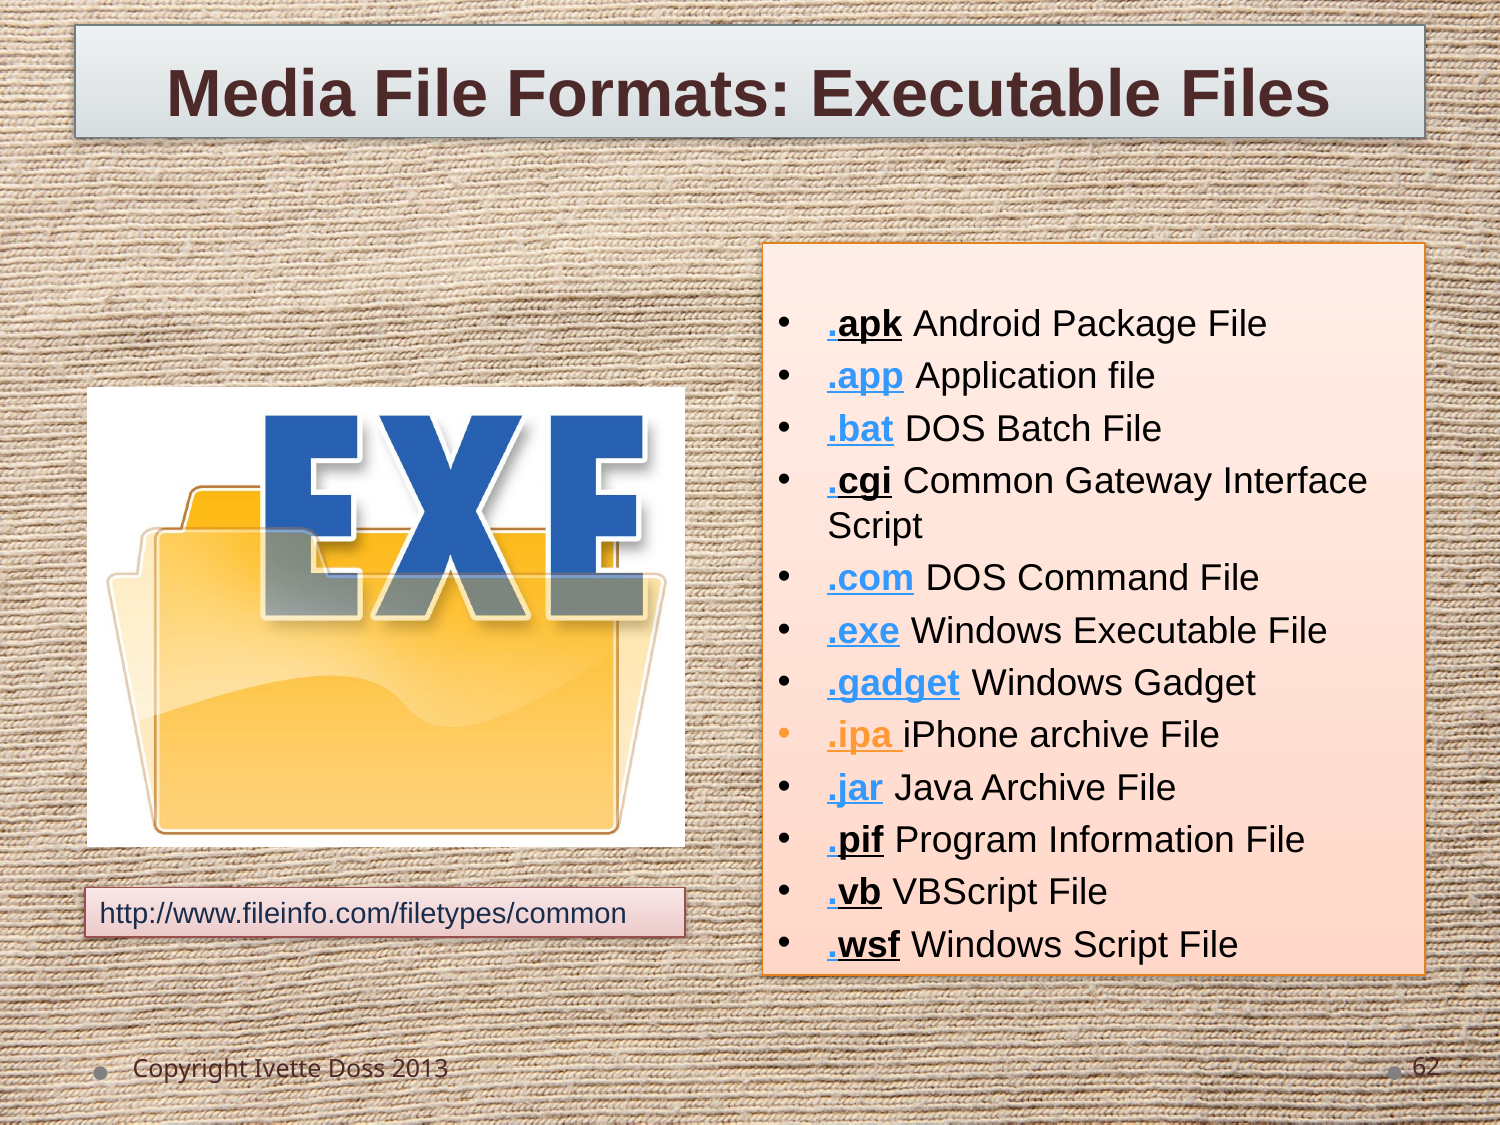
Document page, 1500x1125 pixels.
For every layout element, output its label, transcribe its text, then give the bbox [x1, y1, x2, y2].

text_box http://www.fileinfo.com/filetypes/common [84, 887, 686, 938]
footer Copyright Ivette Doss 2013 [125, 1037, 769, 1098]
slide_number 62 [1407, 1037, 1499, 1098]
title Media File Formats: Executable Files [74, 24, 1426, 138]
picture [0, 0, 1500, 1125]
list .apk Android Package File .app Application file .bat DOS Batch File .cgi Common Gateway Interface Script .com DOS Command File .exe Windows Executable File .gadget Windows Gadget .ipa iPhone archive File .jar Java Archive File .pif Program Information File .vb VBScript File .wsf Windows Script File [762, 242, 1426, 976]
